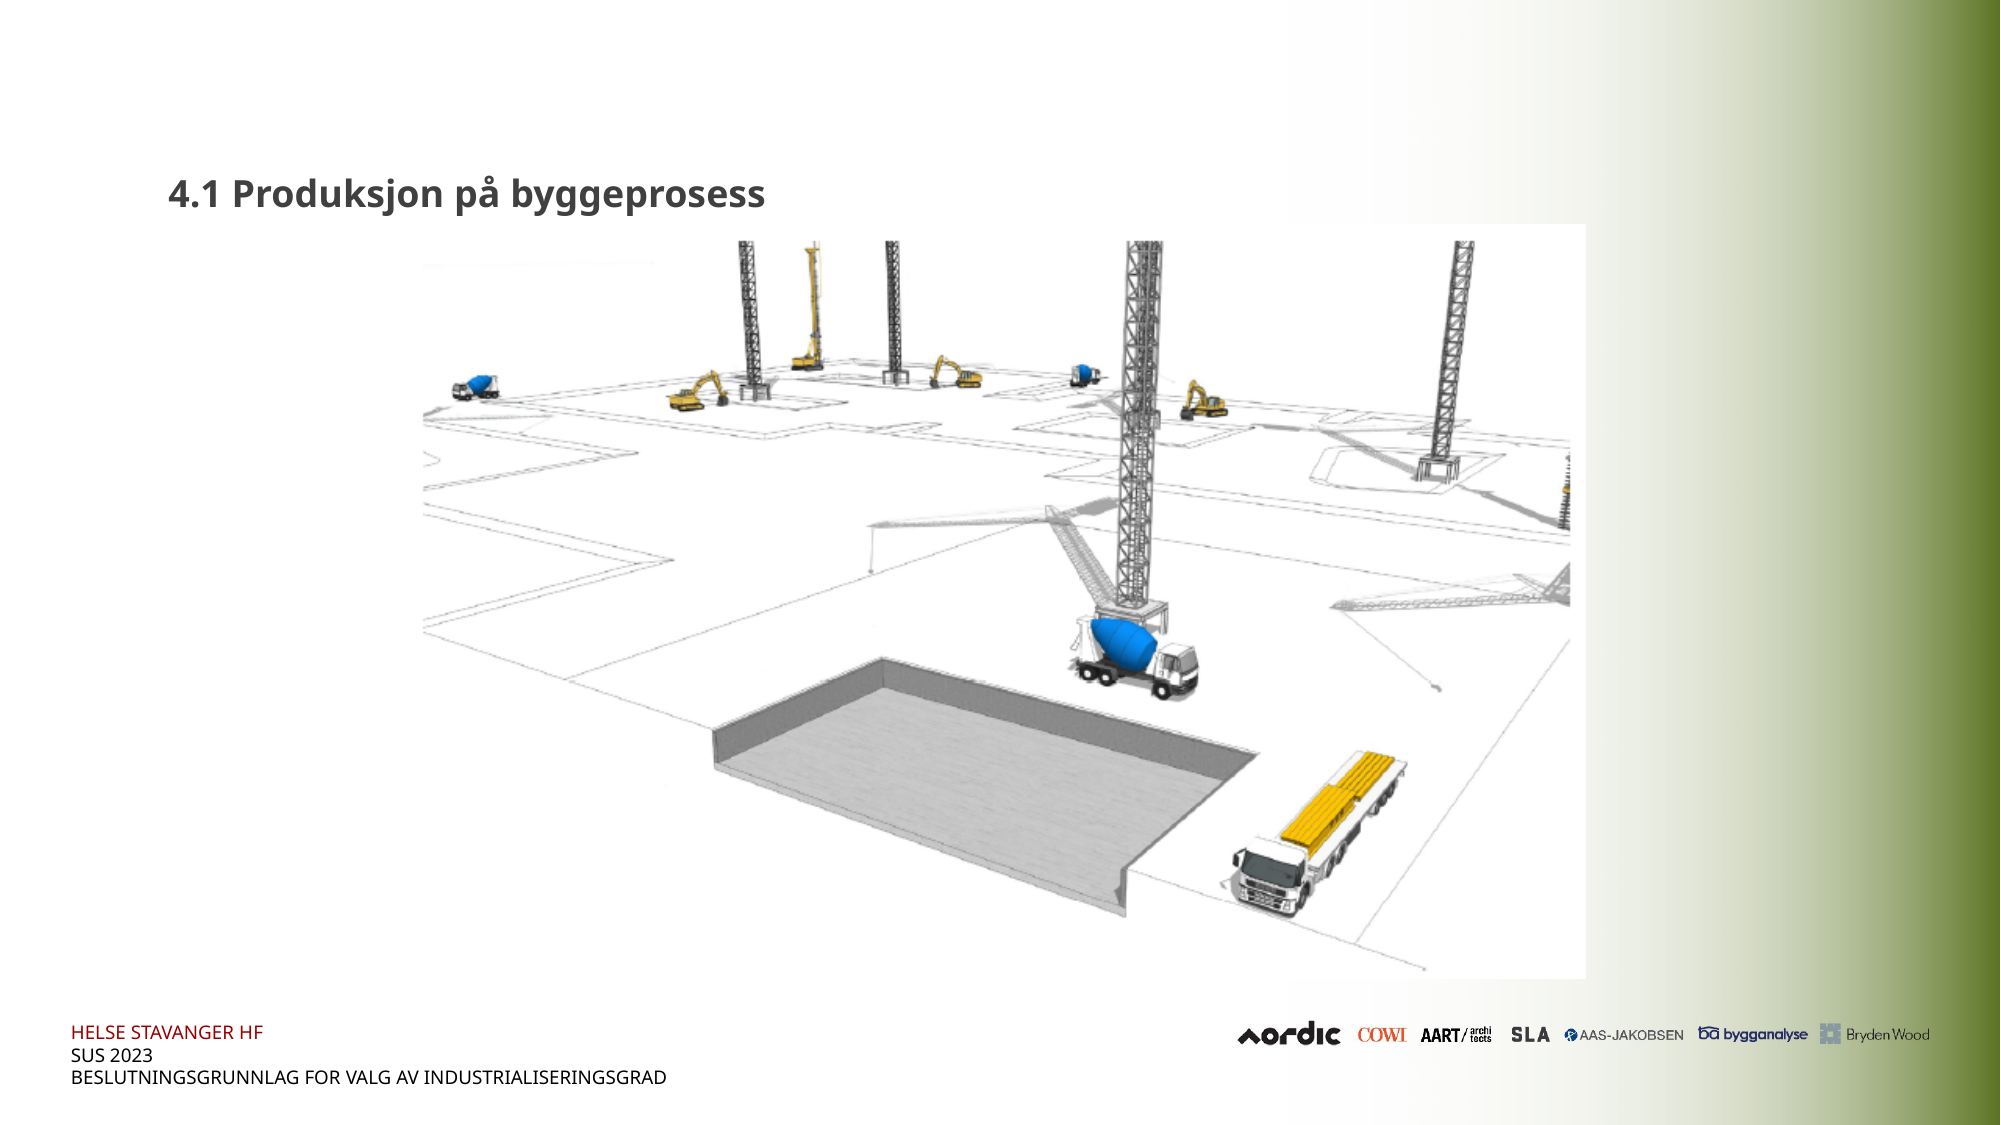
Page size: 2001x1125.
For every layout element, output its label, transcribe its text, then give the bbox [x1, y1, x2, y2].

text_box 4.1 Produksjon på byggeprosess [153, 179, 782, 222]
picture [410, 0, 2000, 1125]
